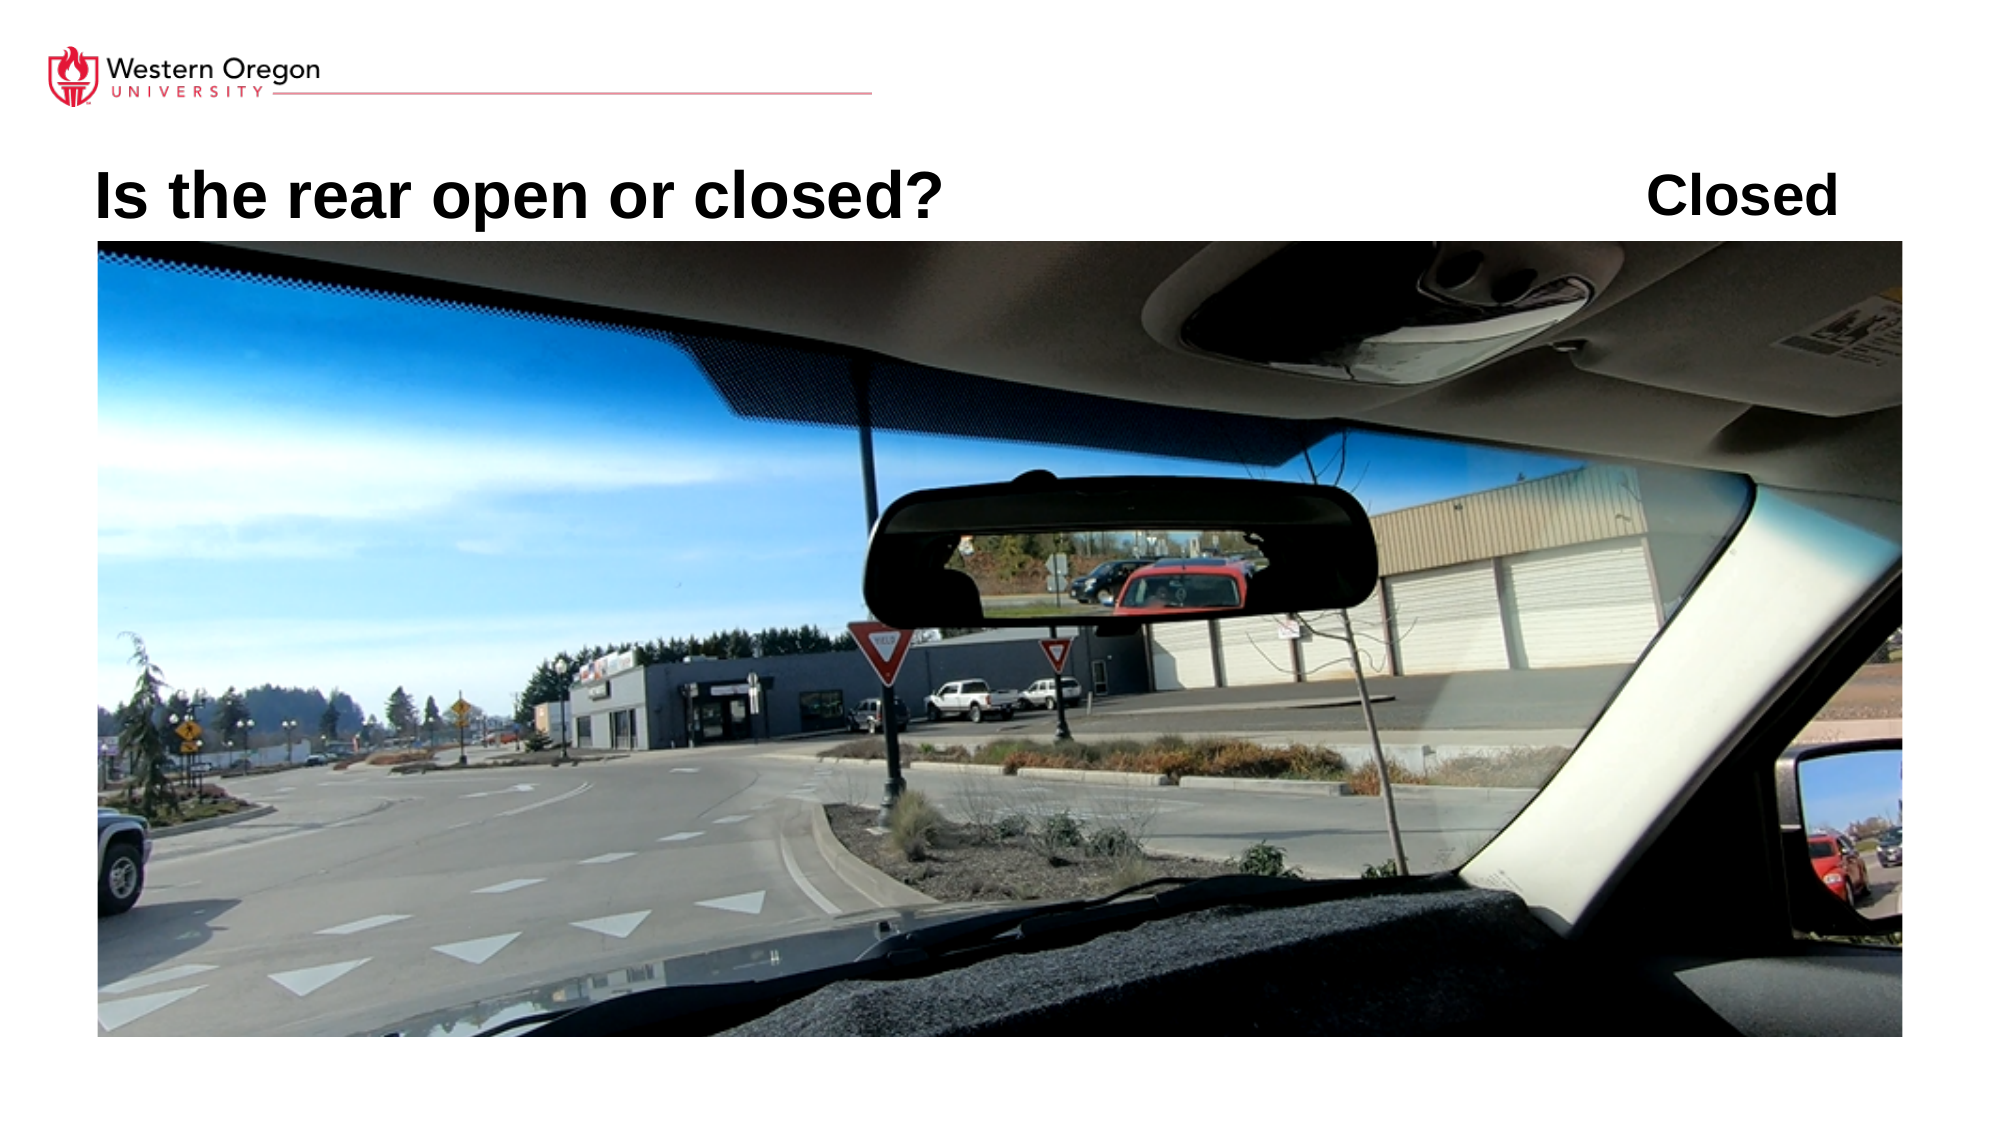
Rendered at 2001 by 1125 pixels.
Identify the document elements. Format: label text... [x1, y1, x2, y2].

text_box Closed [1631, 149, 1885, 235]
text_box Is the rear open or closed? [79, 144, 1021, 284]
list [97, 241, 1903, 1037]
picture [48, 46, 872, 107]
